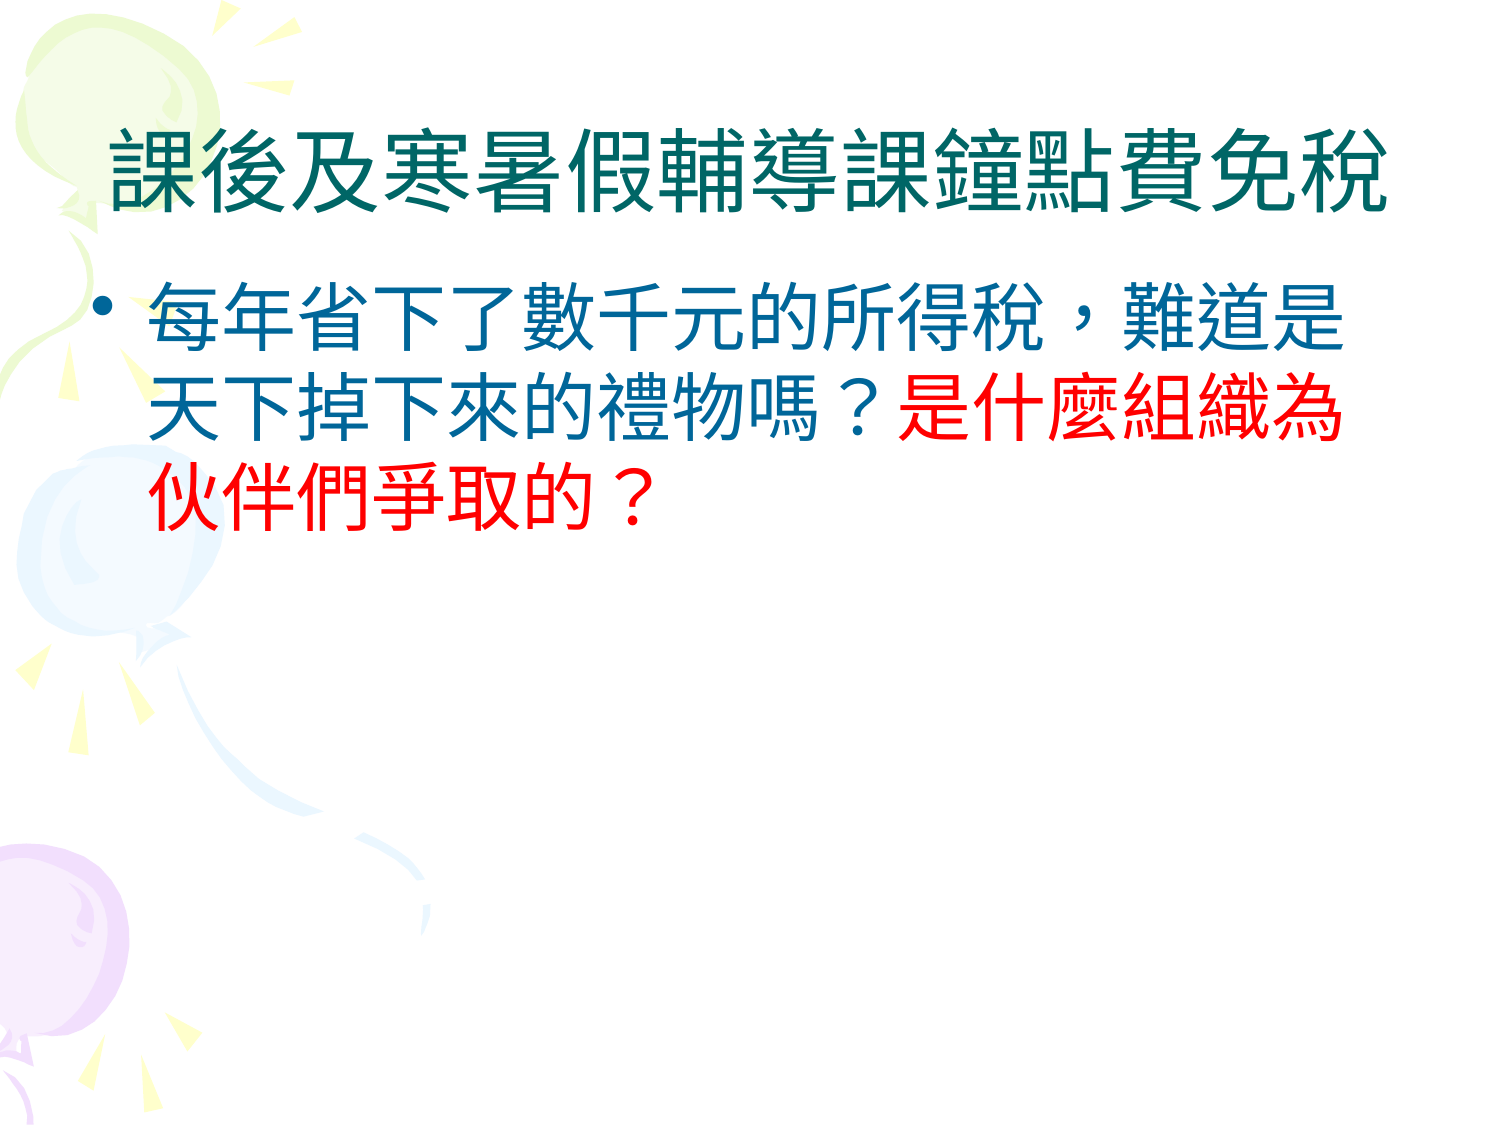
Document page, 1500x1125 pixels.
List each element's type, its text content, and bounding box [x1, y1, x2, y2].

list 每年省下了數千元的所得稅，難道是天下掉下來的禮物嗎？是什麼組織為伙伴們爭取的？ [75, 262, 1425, 994]
title 課後及寒暑假輔導課鐘點費免稅 [72, 16, 1426, 233]
